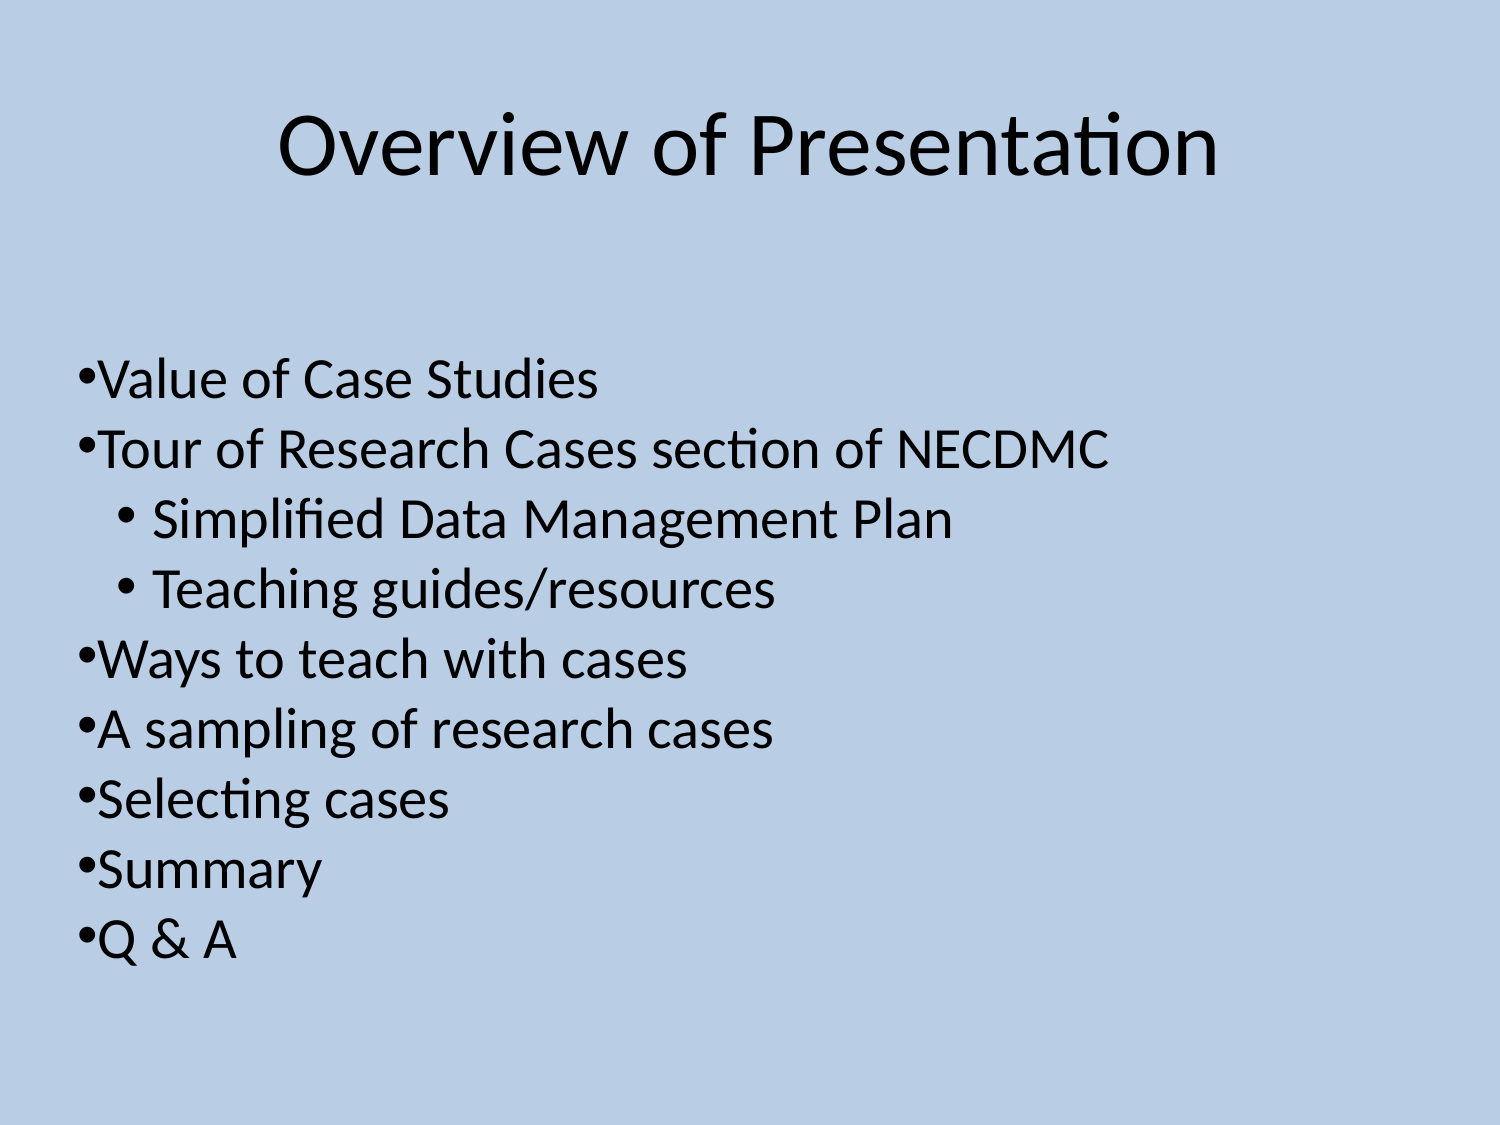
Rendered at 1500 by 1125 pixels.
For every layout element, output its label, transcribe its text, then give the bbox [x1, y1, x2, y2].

title Overview of Presentation [75, 45, 1425, 233]
text_box Value of Case Studies Tour of Research Cases section of NECDMC Simplified Data Management Plan Teaching guides/resources Ways to teach with cases A sampling of research cases Selecting cases Summary Q & A [62, 262, 1450, 1047]
